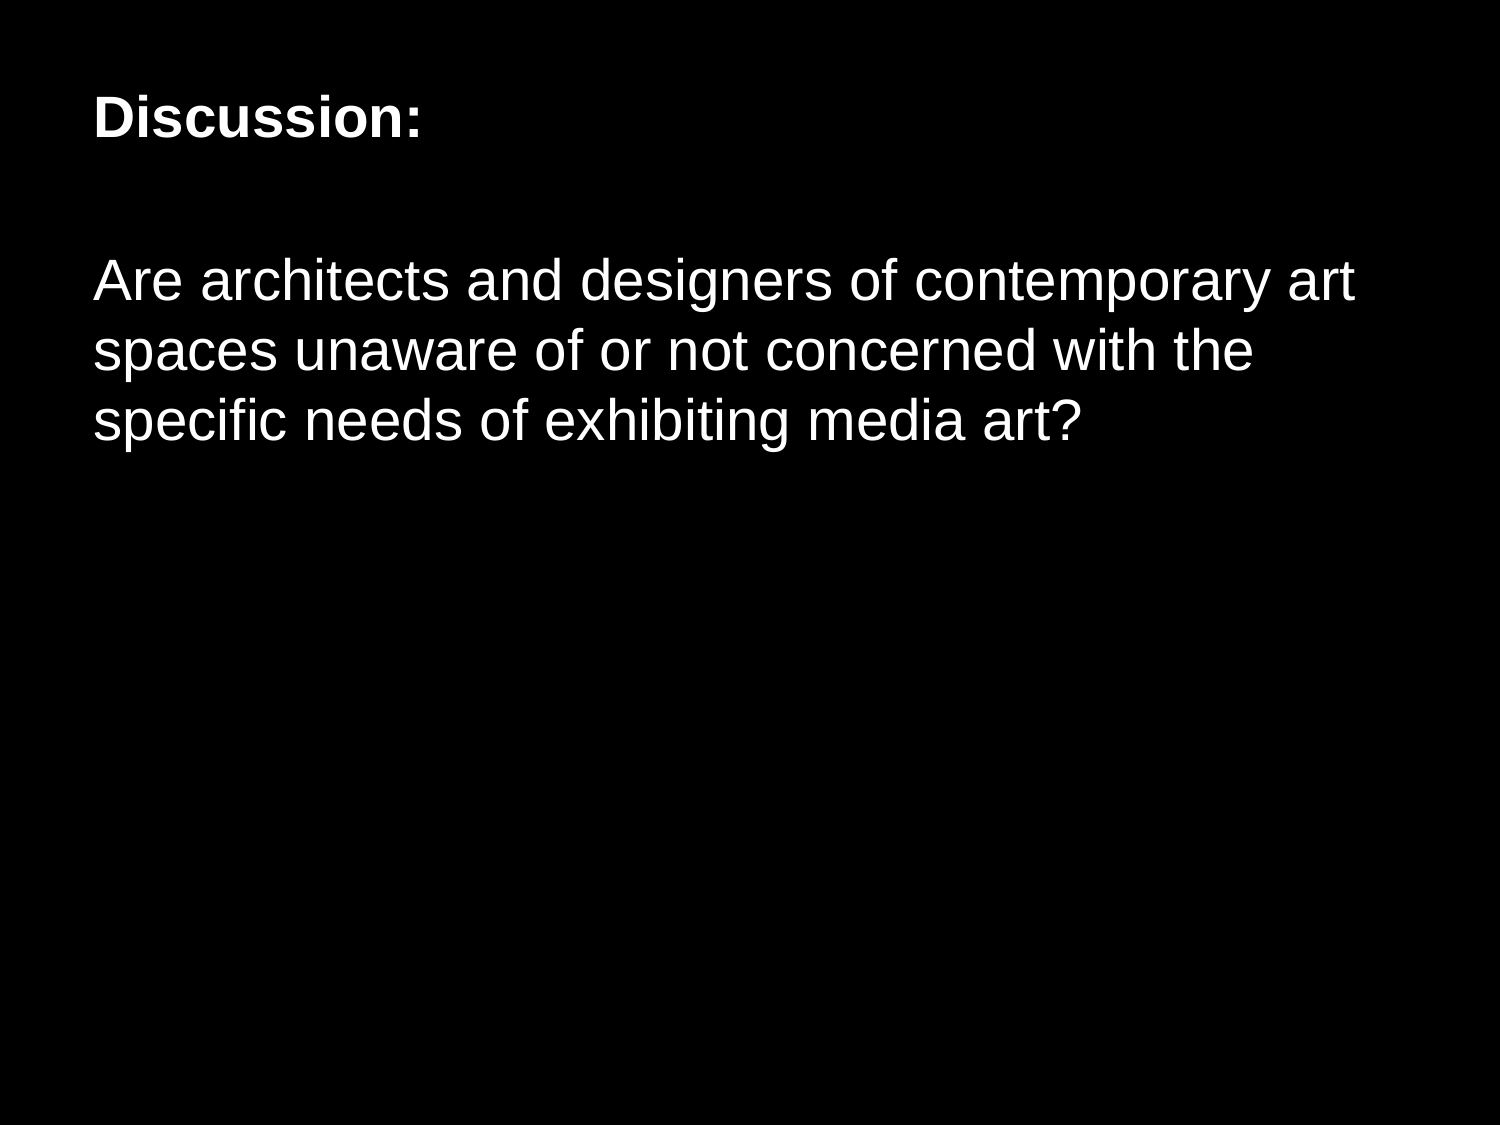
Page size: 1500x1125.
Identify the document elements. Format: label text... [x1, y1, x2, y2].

list Discussion: Are architects and designers of contemporary art spaces unaware of or not concerned with the specific needs of exhibiting media art? [78, 71, 1429, 1075]
